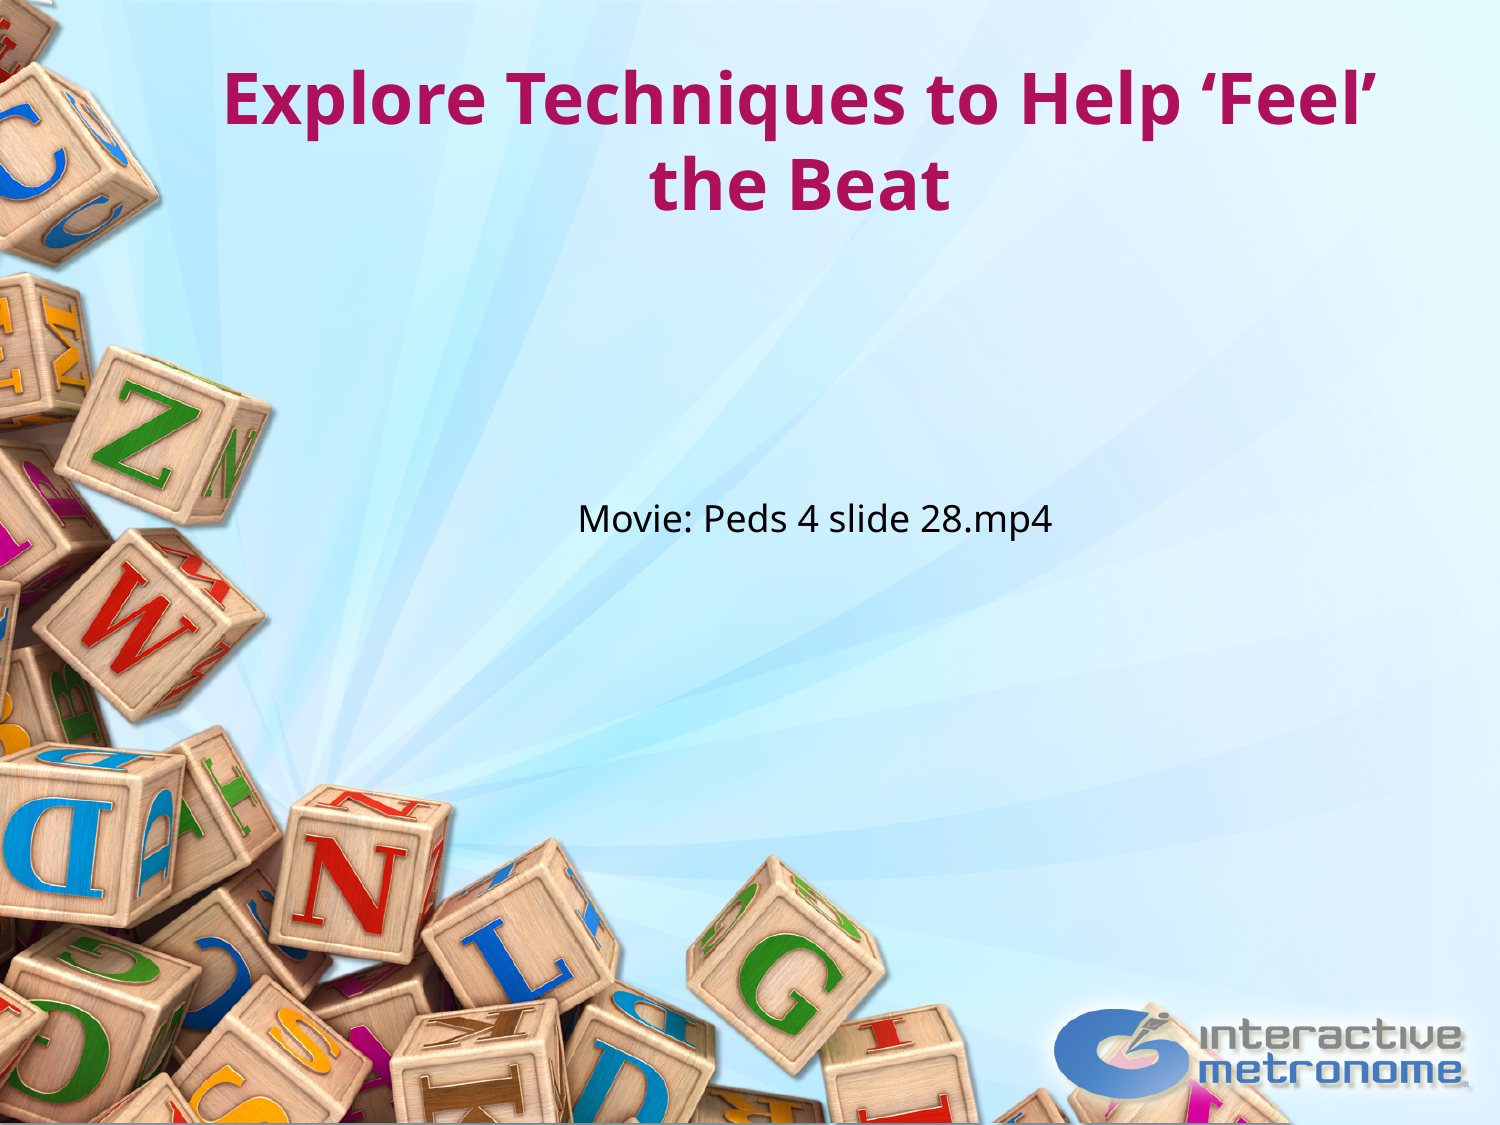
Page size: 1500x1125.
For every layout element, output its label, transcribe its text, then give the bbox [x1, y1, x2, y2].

title Explore Techniques to Help ‘Feel’ the Beat [200, 45, 1400, 233]
picture [0, 0, 1500, 1125]
text_box Movie: Peds 4 slide 28.mp4 [562, 487, 1125, 548]
